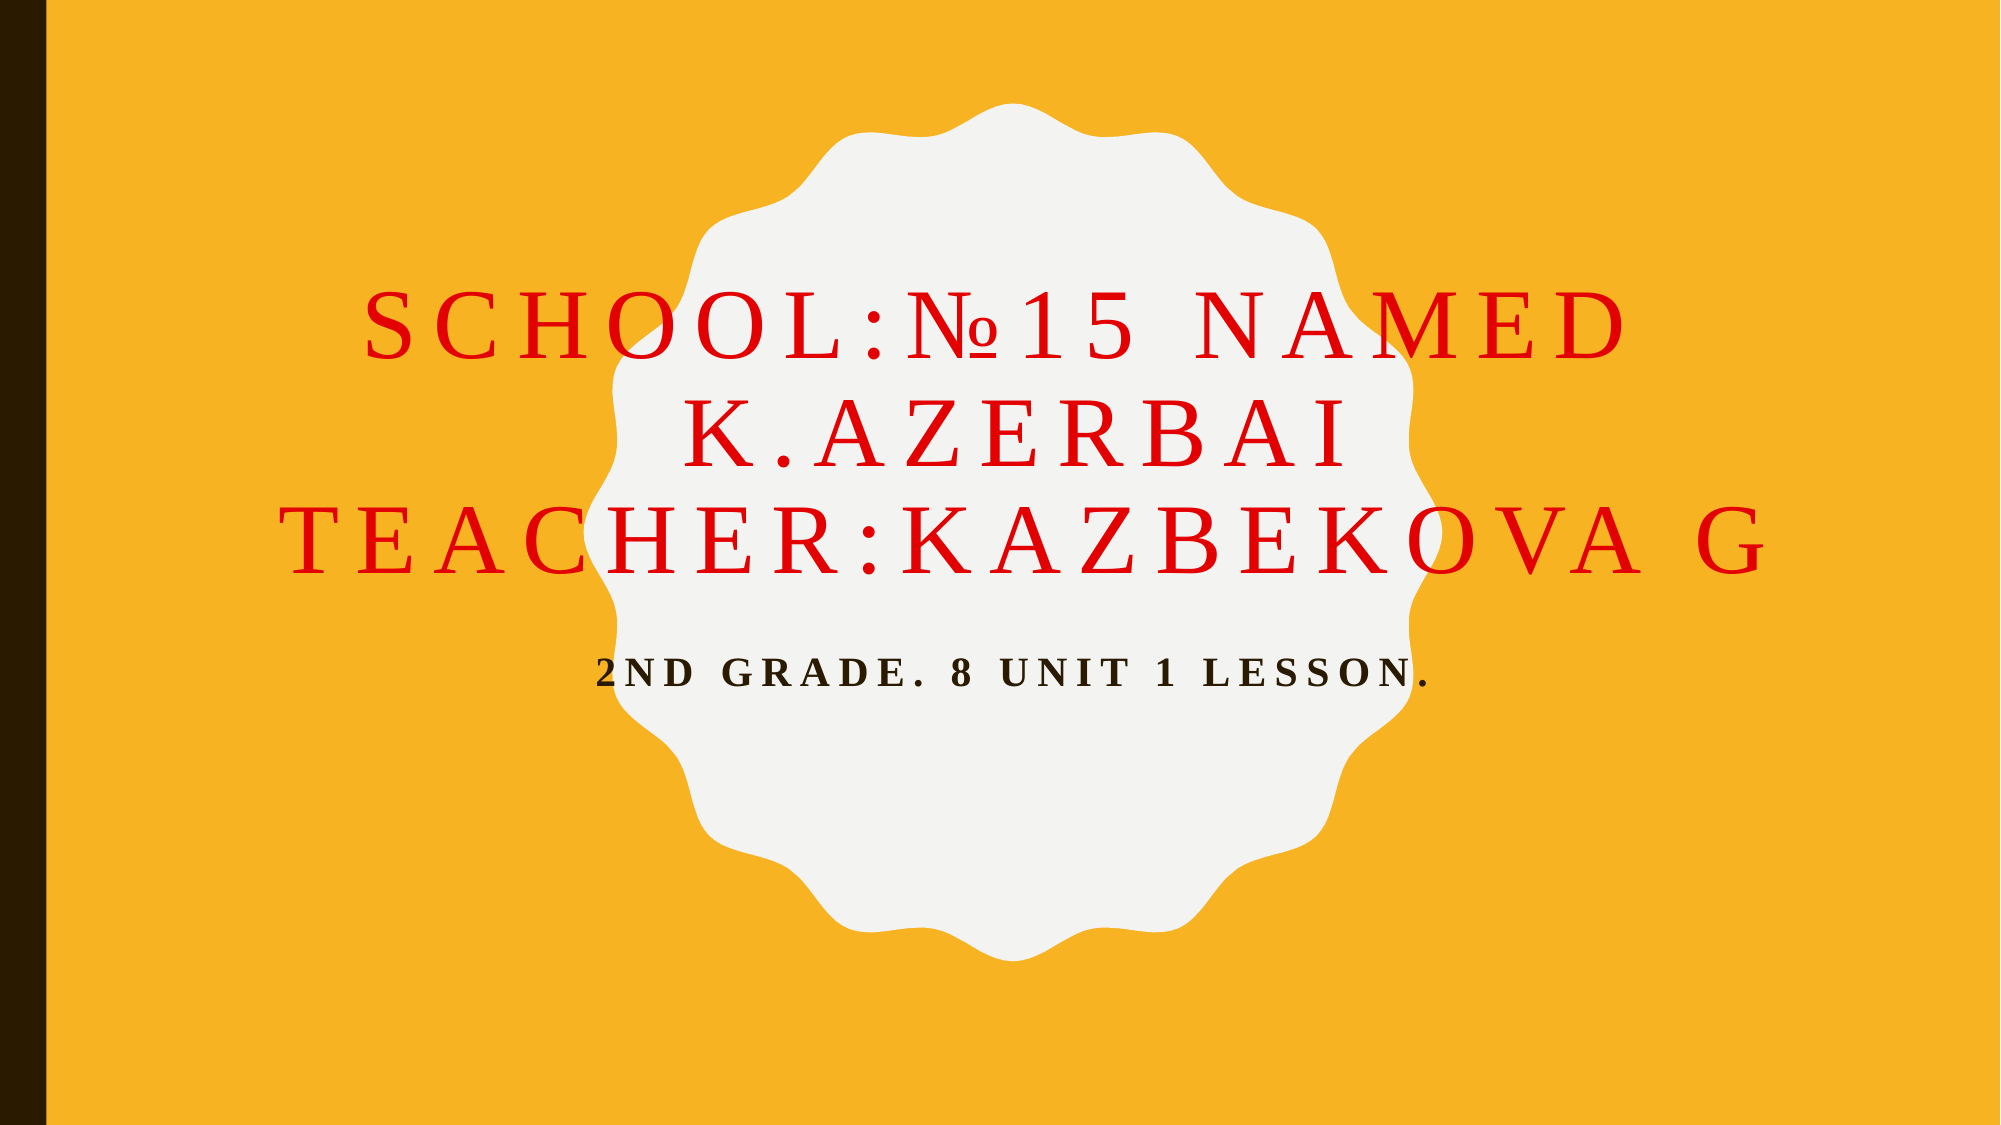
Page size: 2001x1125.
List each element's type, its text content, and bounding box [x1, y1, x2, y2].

subtitle 2nd Grade. 8 unit 1 lesson. [352, 636, 1672, 759]
title School:№15 named K.Azerbai Teacher:KAZBEKOVA G [176, 180, 1870, 688]
